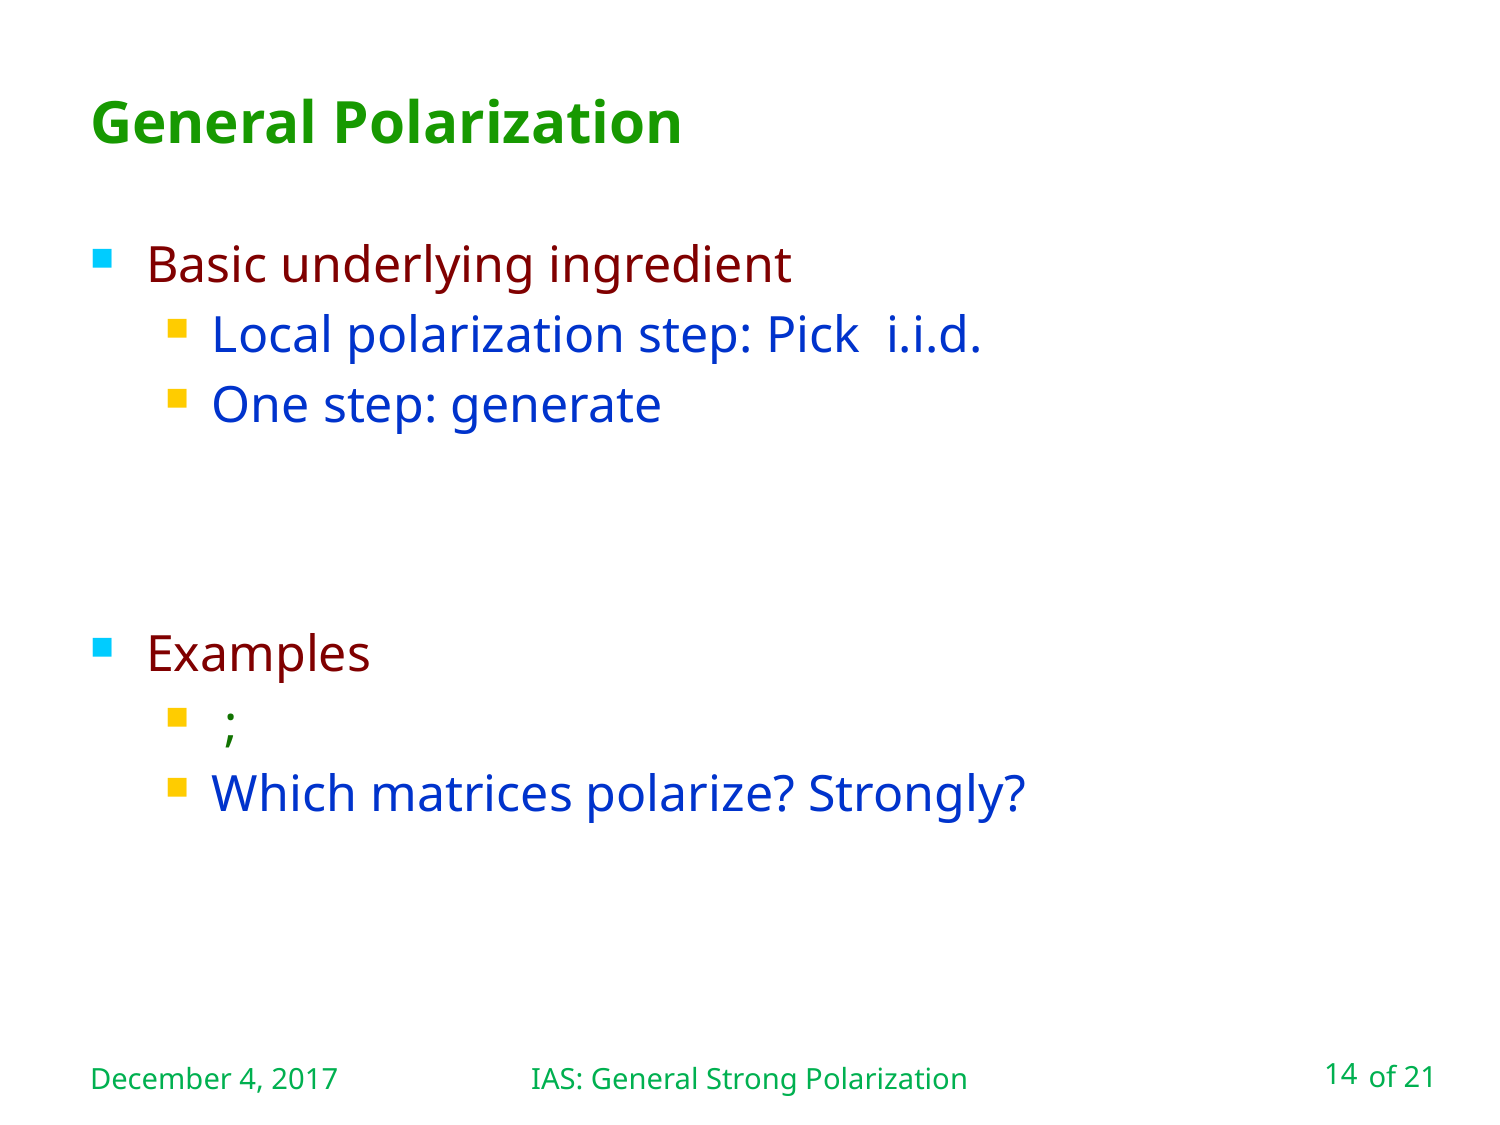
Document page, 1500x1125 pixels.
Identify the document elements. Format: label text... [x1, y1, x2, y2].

slide_number 14 [1147, 1024, 1373, 1103]
title General Polarization [75, 62, 1425, 163]
footer IAS: General Strong Polarization [360, 1024, 1140, 1103]
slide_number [75, 1024, 360, 1103]
